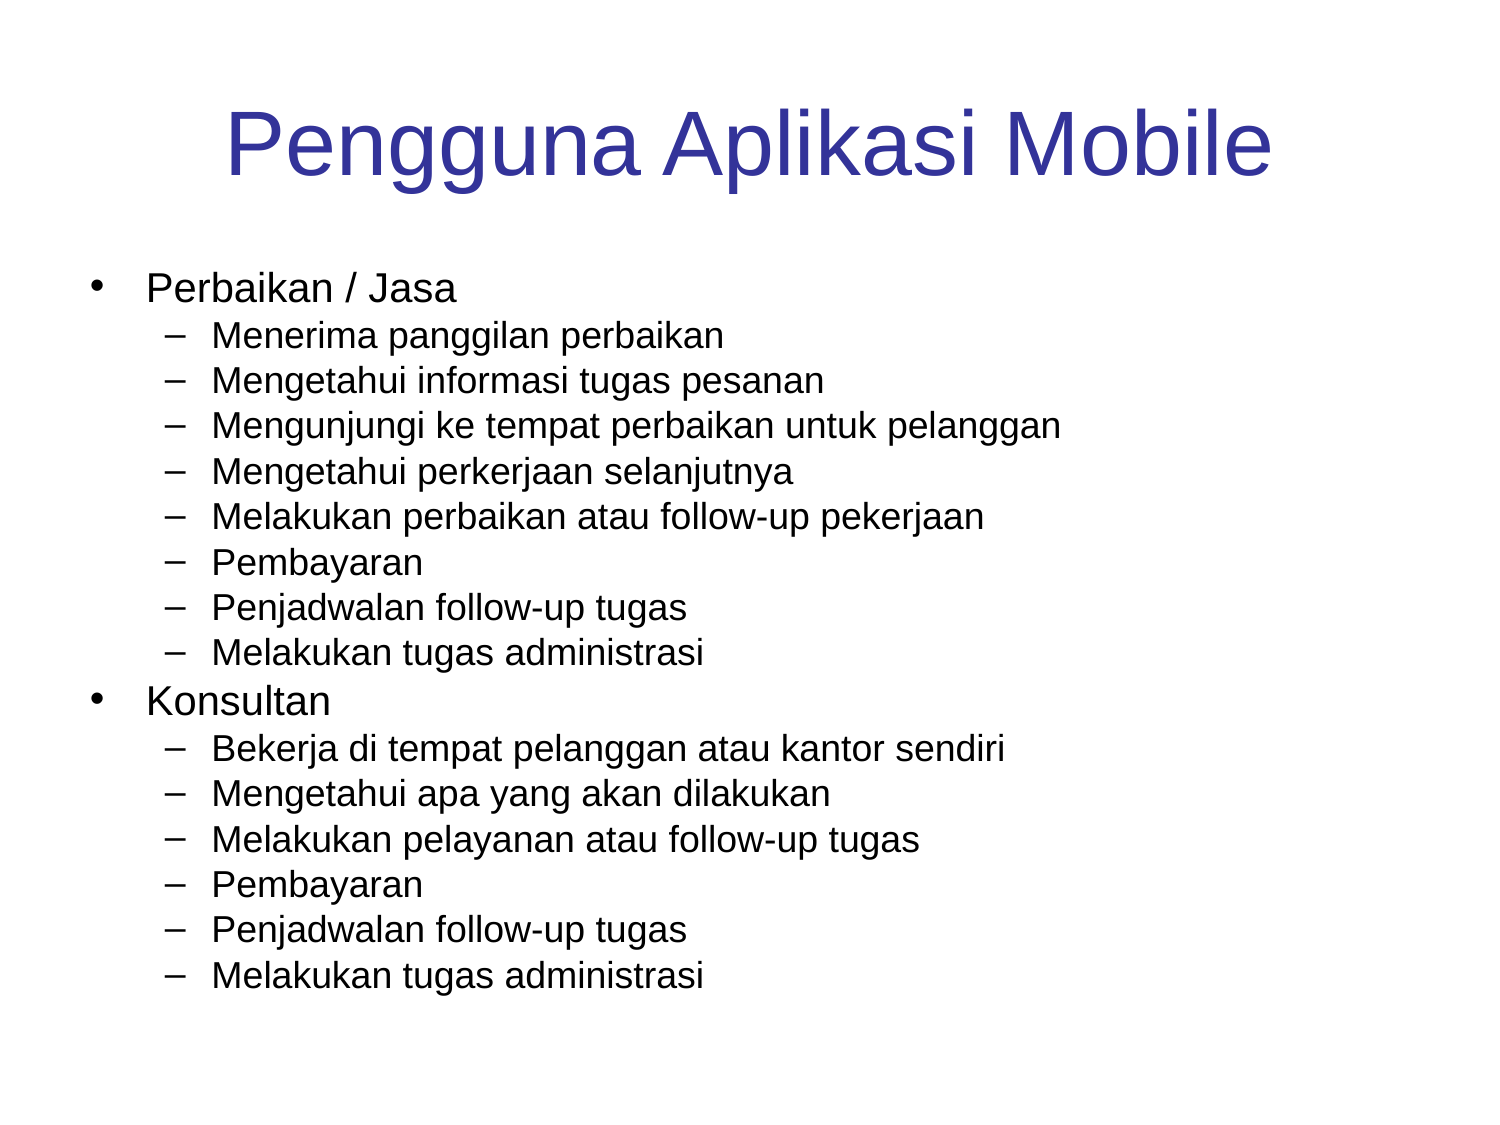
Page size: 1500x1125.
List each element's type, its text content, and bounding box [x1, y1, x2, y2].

title Pengguna Aplikasi Mobile [74, 44, 1426, 233]
list Perbaikan / Jasa Menerima panggilan perbaikan Mengetahui informasi tugas pesanan Mengunjungi ke tempat perbaikan untuk pelanggan Mengetahui perkerjaan selanjutnya Melakukan perbaikan atau follow-up pekerjaan Pembayaran Penjadwalan follow-up tugas Melakukan tugas administrasi Konsultan Bekerja di tempat pelanggan atau kantor sendiri Mengetahui apa yang akan dilakukan Melakukan pelayanan atau follow-up tugas Pembayaran Penjadwalan follow-up tugas Melakukan tugas administrasi [74, 262, 1426, 1006]
